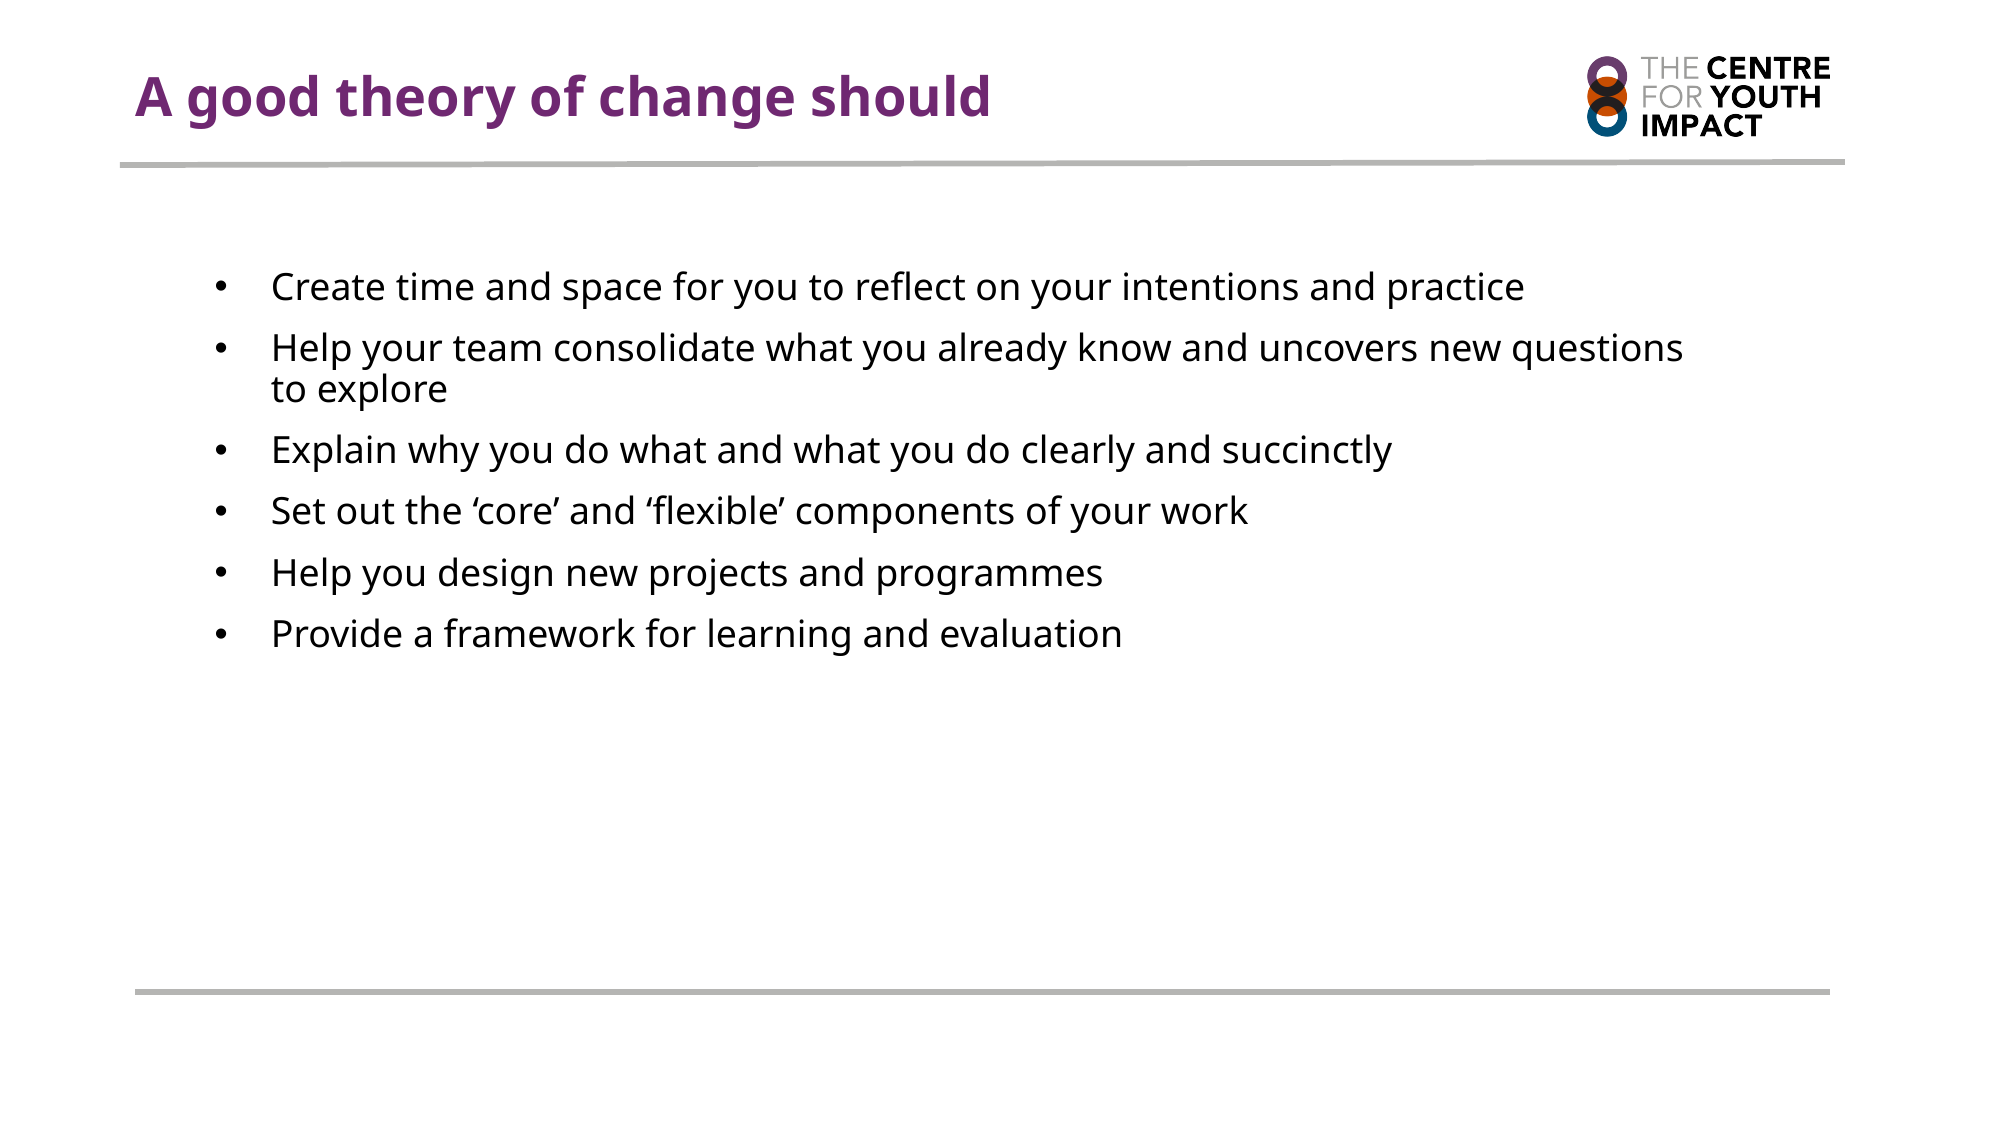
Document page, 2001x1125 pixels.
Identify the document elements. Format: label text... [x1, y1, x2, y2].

list Create time and space for you to reflect on your intentions and practice Help your team consolidate what you already know and uncovers new questions to explore Explain why you do what and what you do clearly and succinctly Set out the ‘core’ and ‘flexible’ components of your work Help you design new projects and programmes Provide a framework for learning and evaluation [199, 260, 1706, 918]
picture [1587, 56, 1830, 137]
title A good theory of change should [119, 55, 1555, 142]
picture [1587, 124, 1600, 137]
